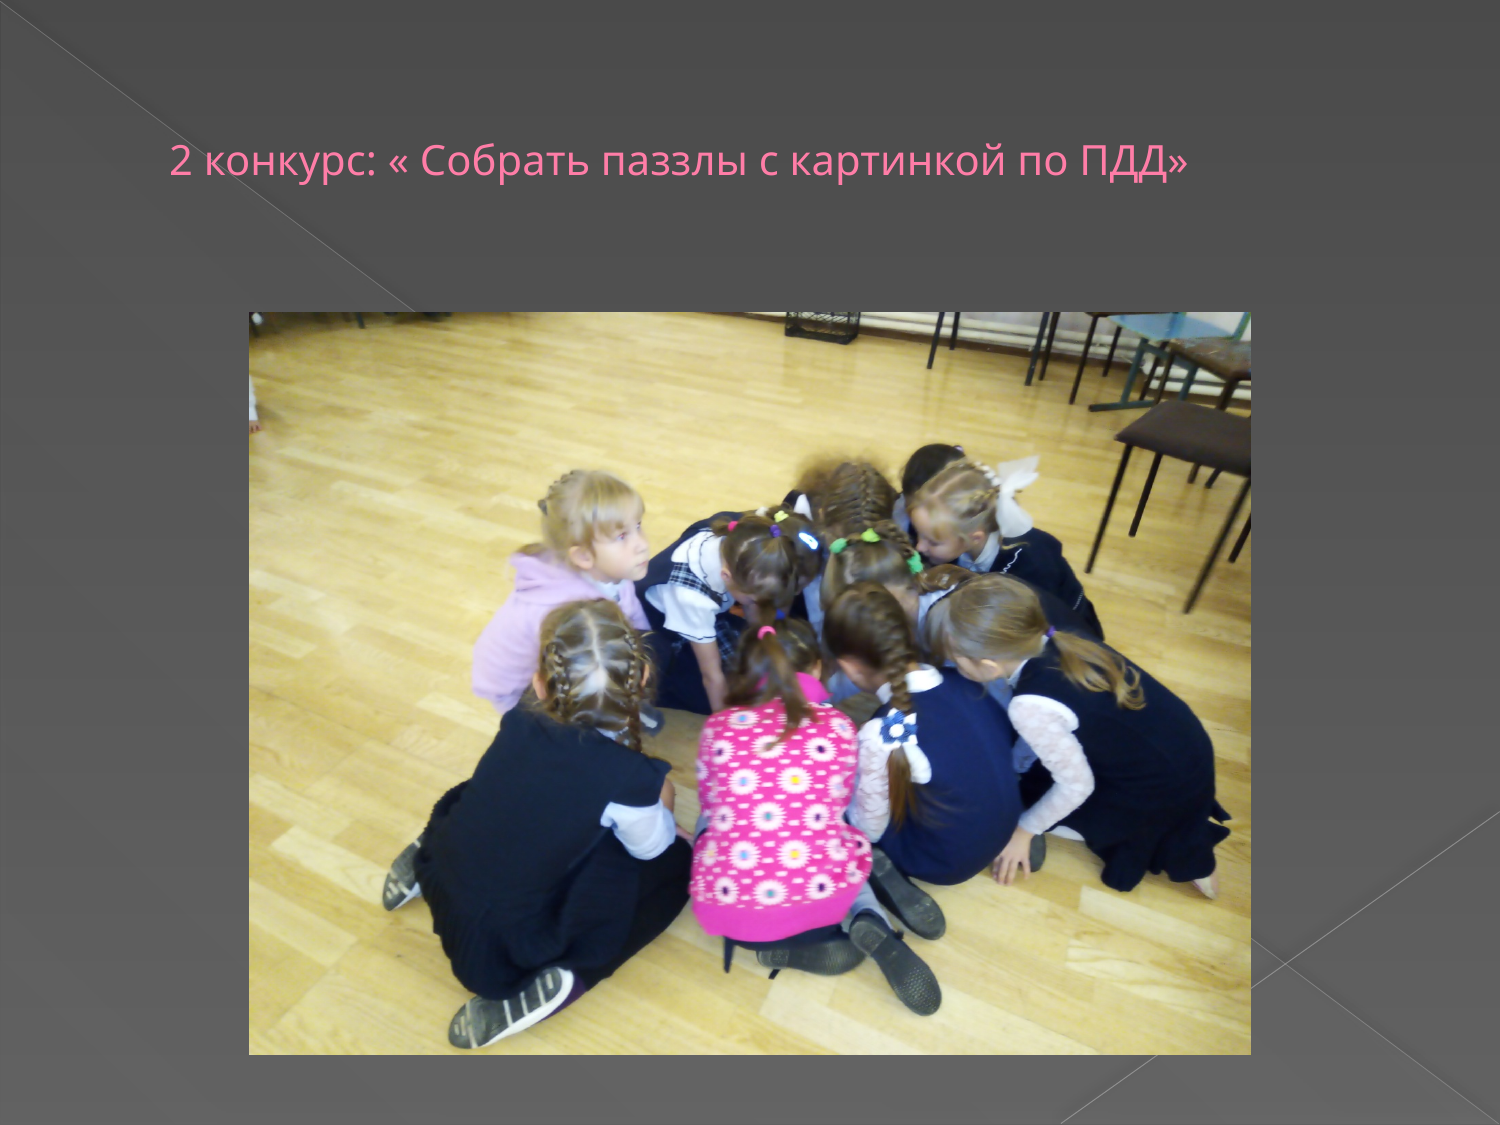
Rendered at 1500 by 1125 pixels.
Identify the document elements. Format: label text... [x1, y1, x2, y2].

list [248, 312, 1251, 1056]
title 2 конкурс: « Собрать паззлы с картинкой по ПДД» [75, 43, 1425, 274]
